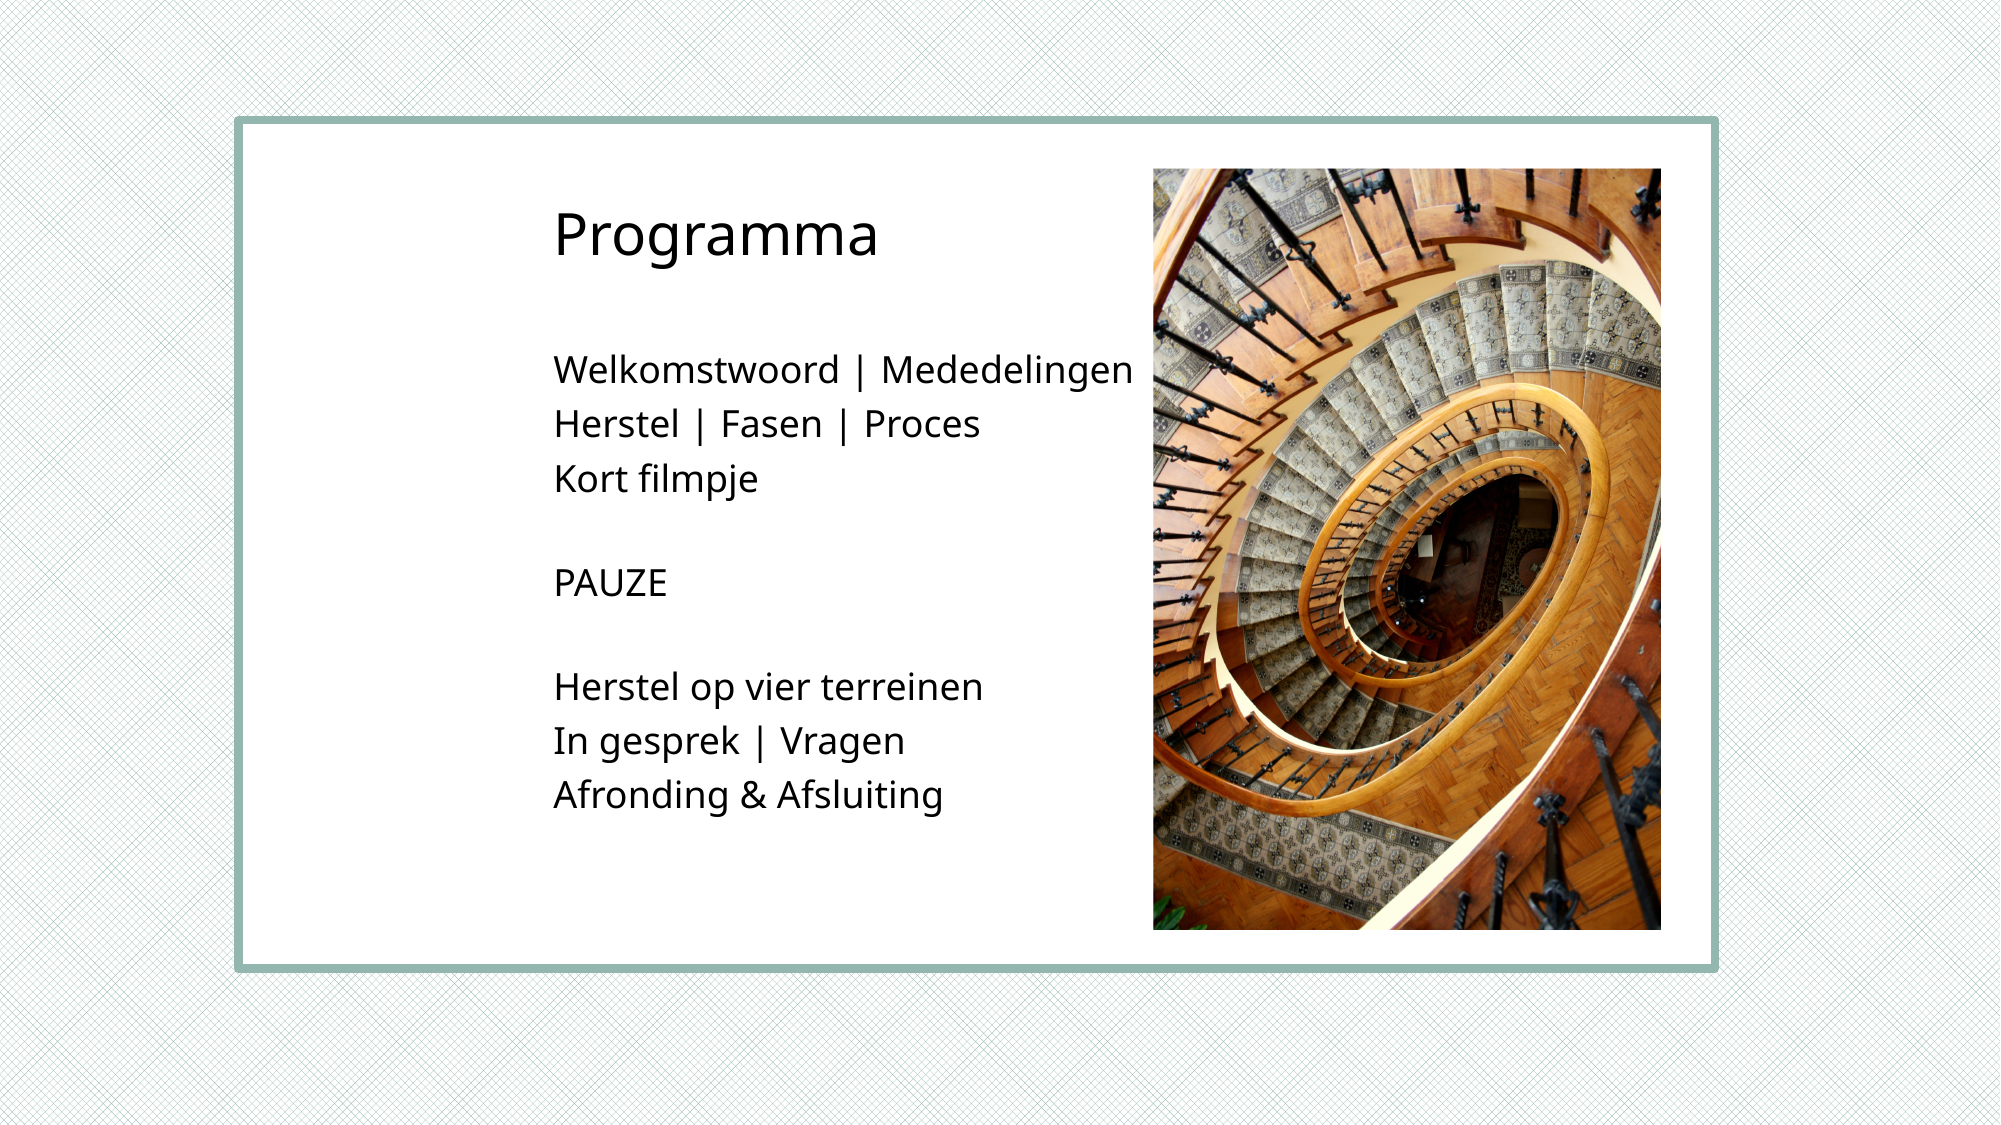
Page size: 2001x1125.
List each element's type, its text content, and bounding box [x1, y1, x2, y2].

text_box Programma Welkomstwoord | Mededelingen Herstel | Fasen | Proces Kort filmpje PAUZE Herstel op vier terreinen In gesprek | Vragen Afronding & Afsluiting [238, 119, 1715, 969]
picture [1026, 169, 1788, 929]
